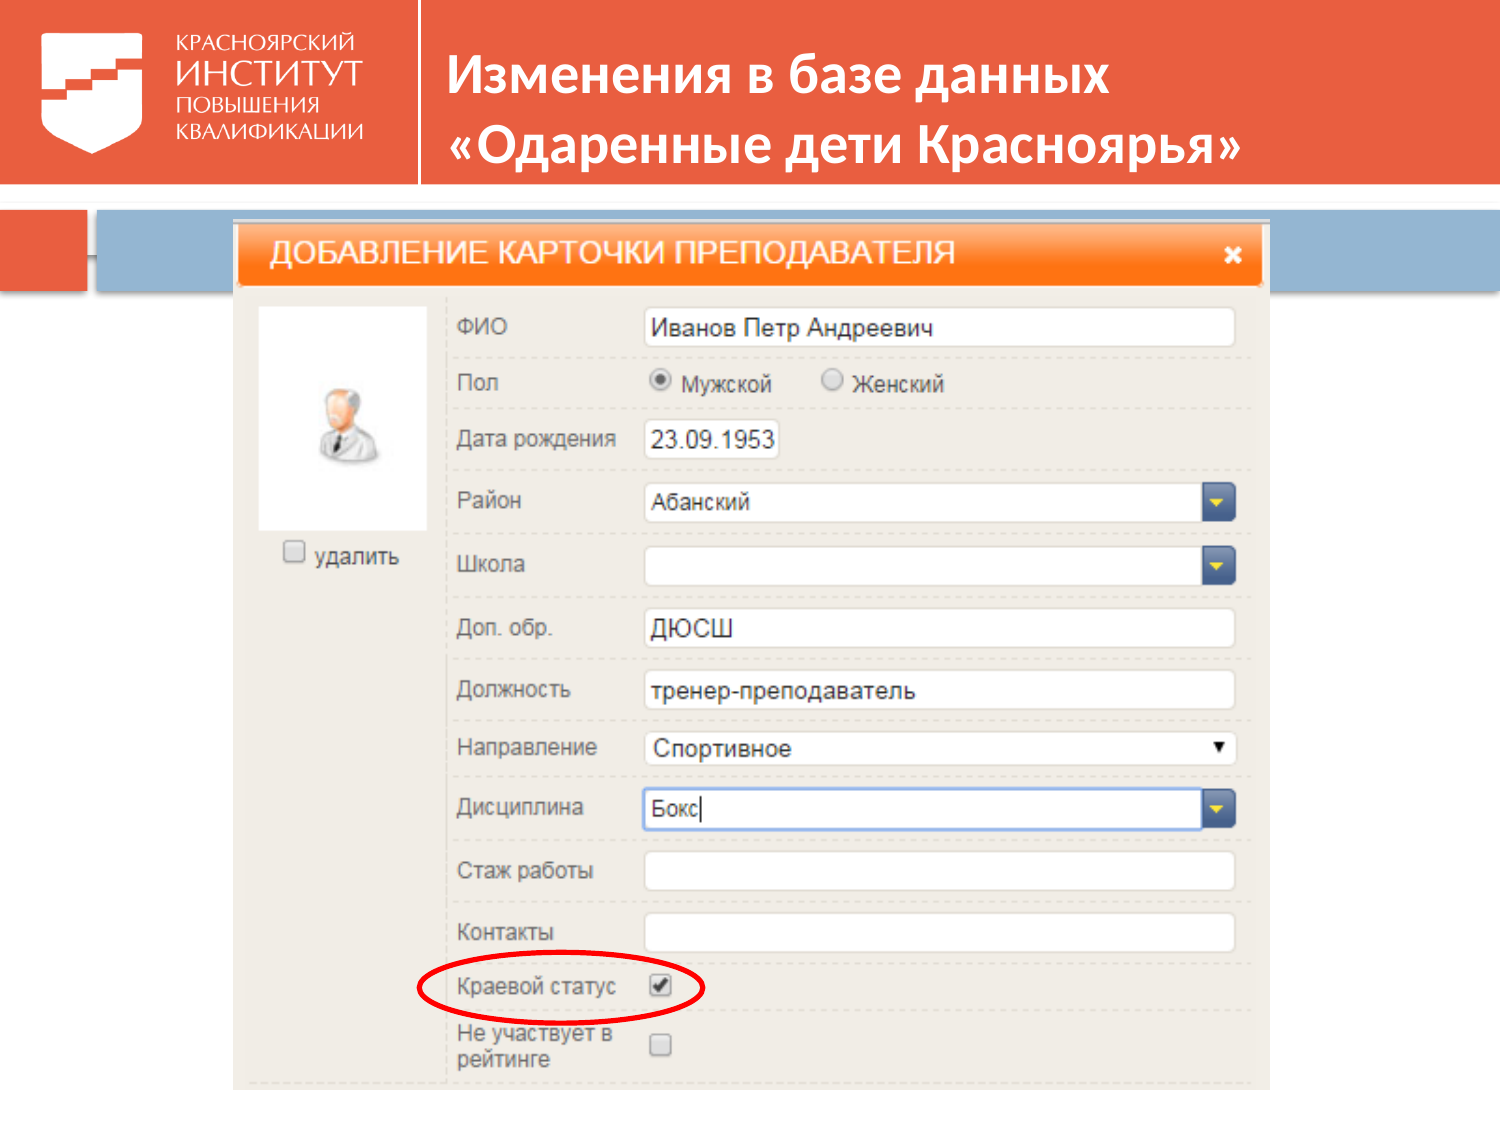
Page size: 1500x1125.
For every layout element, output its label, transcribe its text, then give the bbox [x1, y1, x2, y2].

title Изменения в базе данных «Одаренные дети Красноярья» [430, 37, 1439, 173]
picture [0, 0, 408, 177]
picture [233, 219, 1271, 1091]
